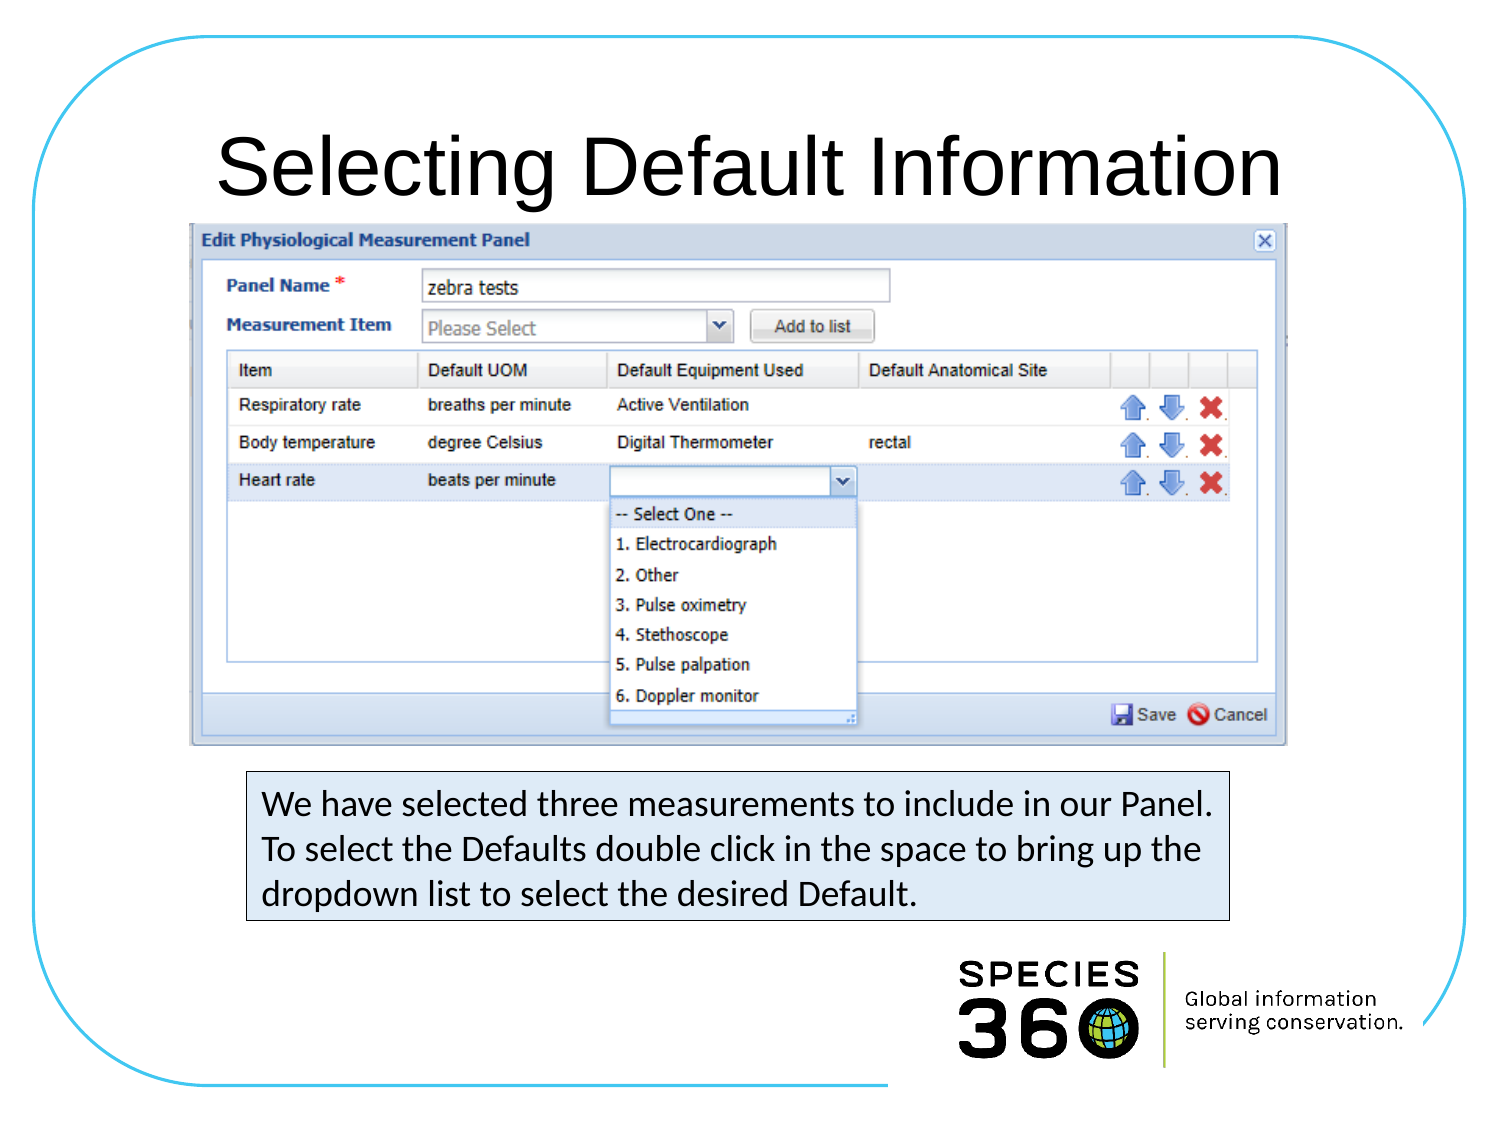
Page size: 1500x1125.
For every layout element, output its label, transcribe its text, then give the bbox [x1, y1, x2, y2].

picture [954, 944, 1407, 1075]
text_box We have selected three measurements to include in our Panel. To select the Defaults double click in the space to bring up the dropdown list to select the desired Default. [246, 771, 1230, 921]
picture [189, 223, 1288, 746]
title Selecting Default Information [103, 59, 1397, 278]
